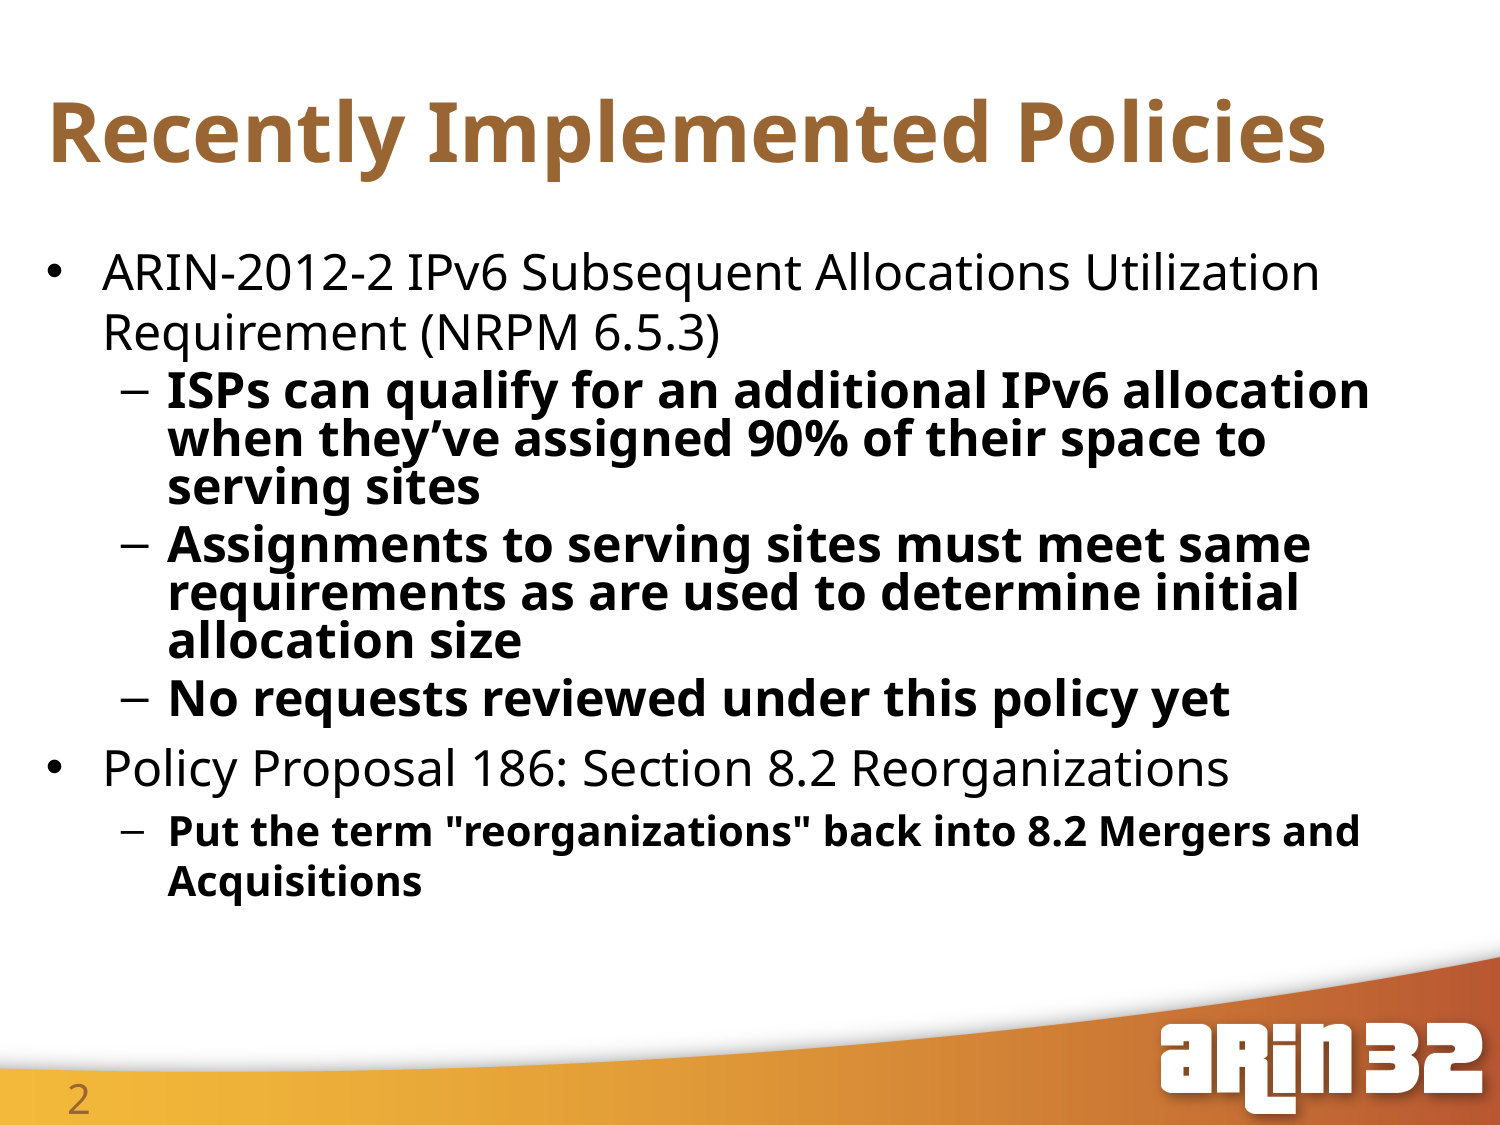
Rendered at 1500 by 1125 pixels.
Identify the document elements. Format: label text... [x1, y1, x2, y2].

slide_number 2 [52, 1065, 170, 1125]
list ARIN-2012-2 IPv6 Subsequent Allocations Utilization Requirement (NRPM 6.5.3) ISPs can qualify for an additional IPv6 allocation when they’ve assigned 90% of their space to serving sites Assignments to serving sites must meet same requirements as are used to determine initial allocation size No requests reviewed under this policy yet Policy Proposal 186: Section 8.2 Reorganizations Put the term "reorganizations" back into 8.2 Mergers and Acquisitions [31, 233, 1442, 1004]
title Recently Implemented Policies [31, 29, 1425, 228]
picture [0, 0, 1500, 1125]
